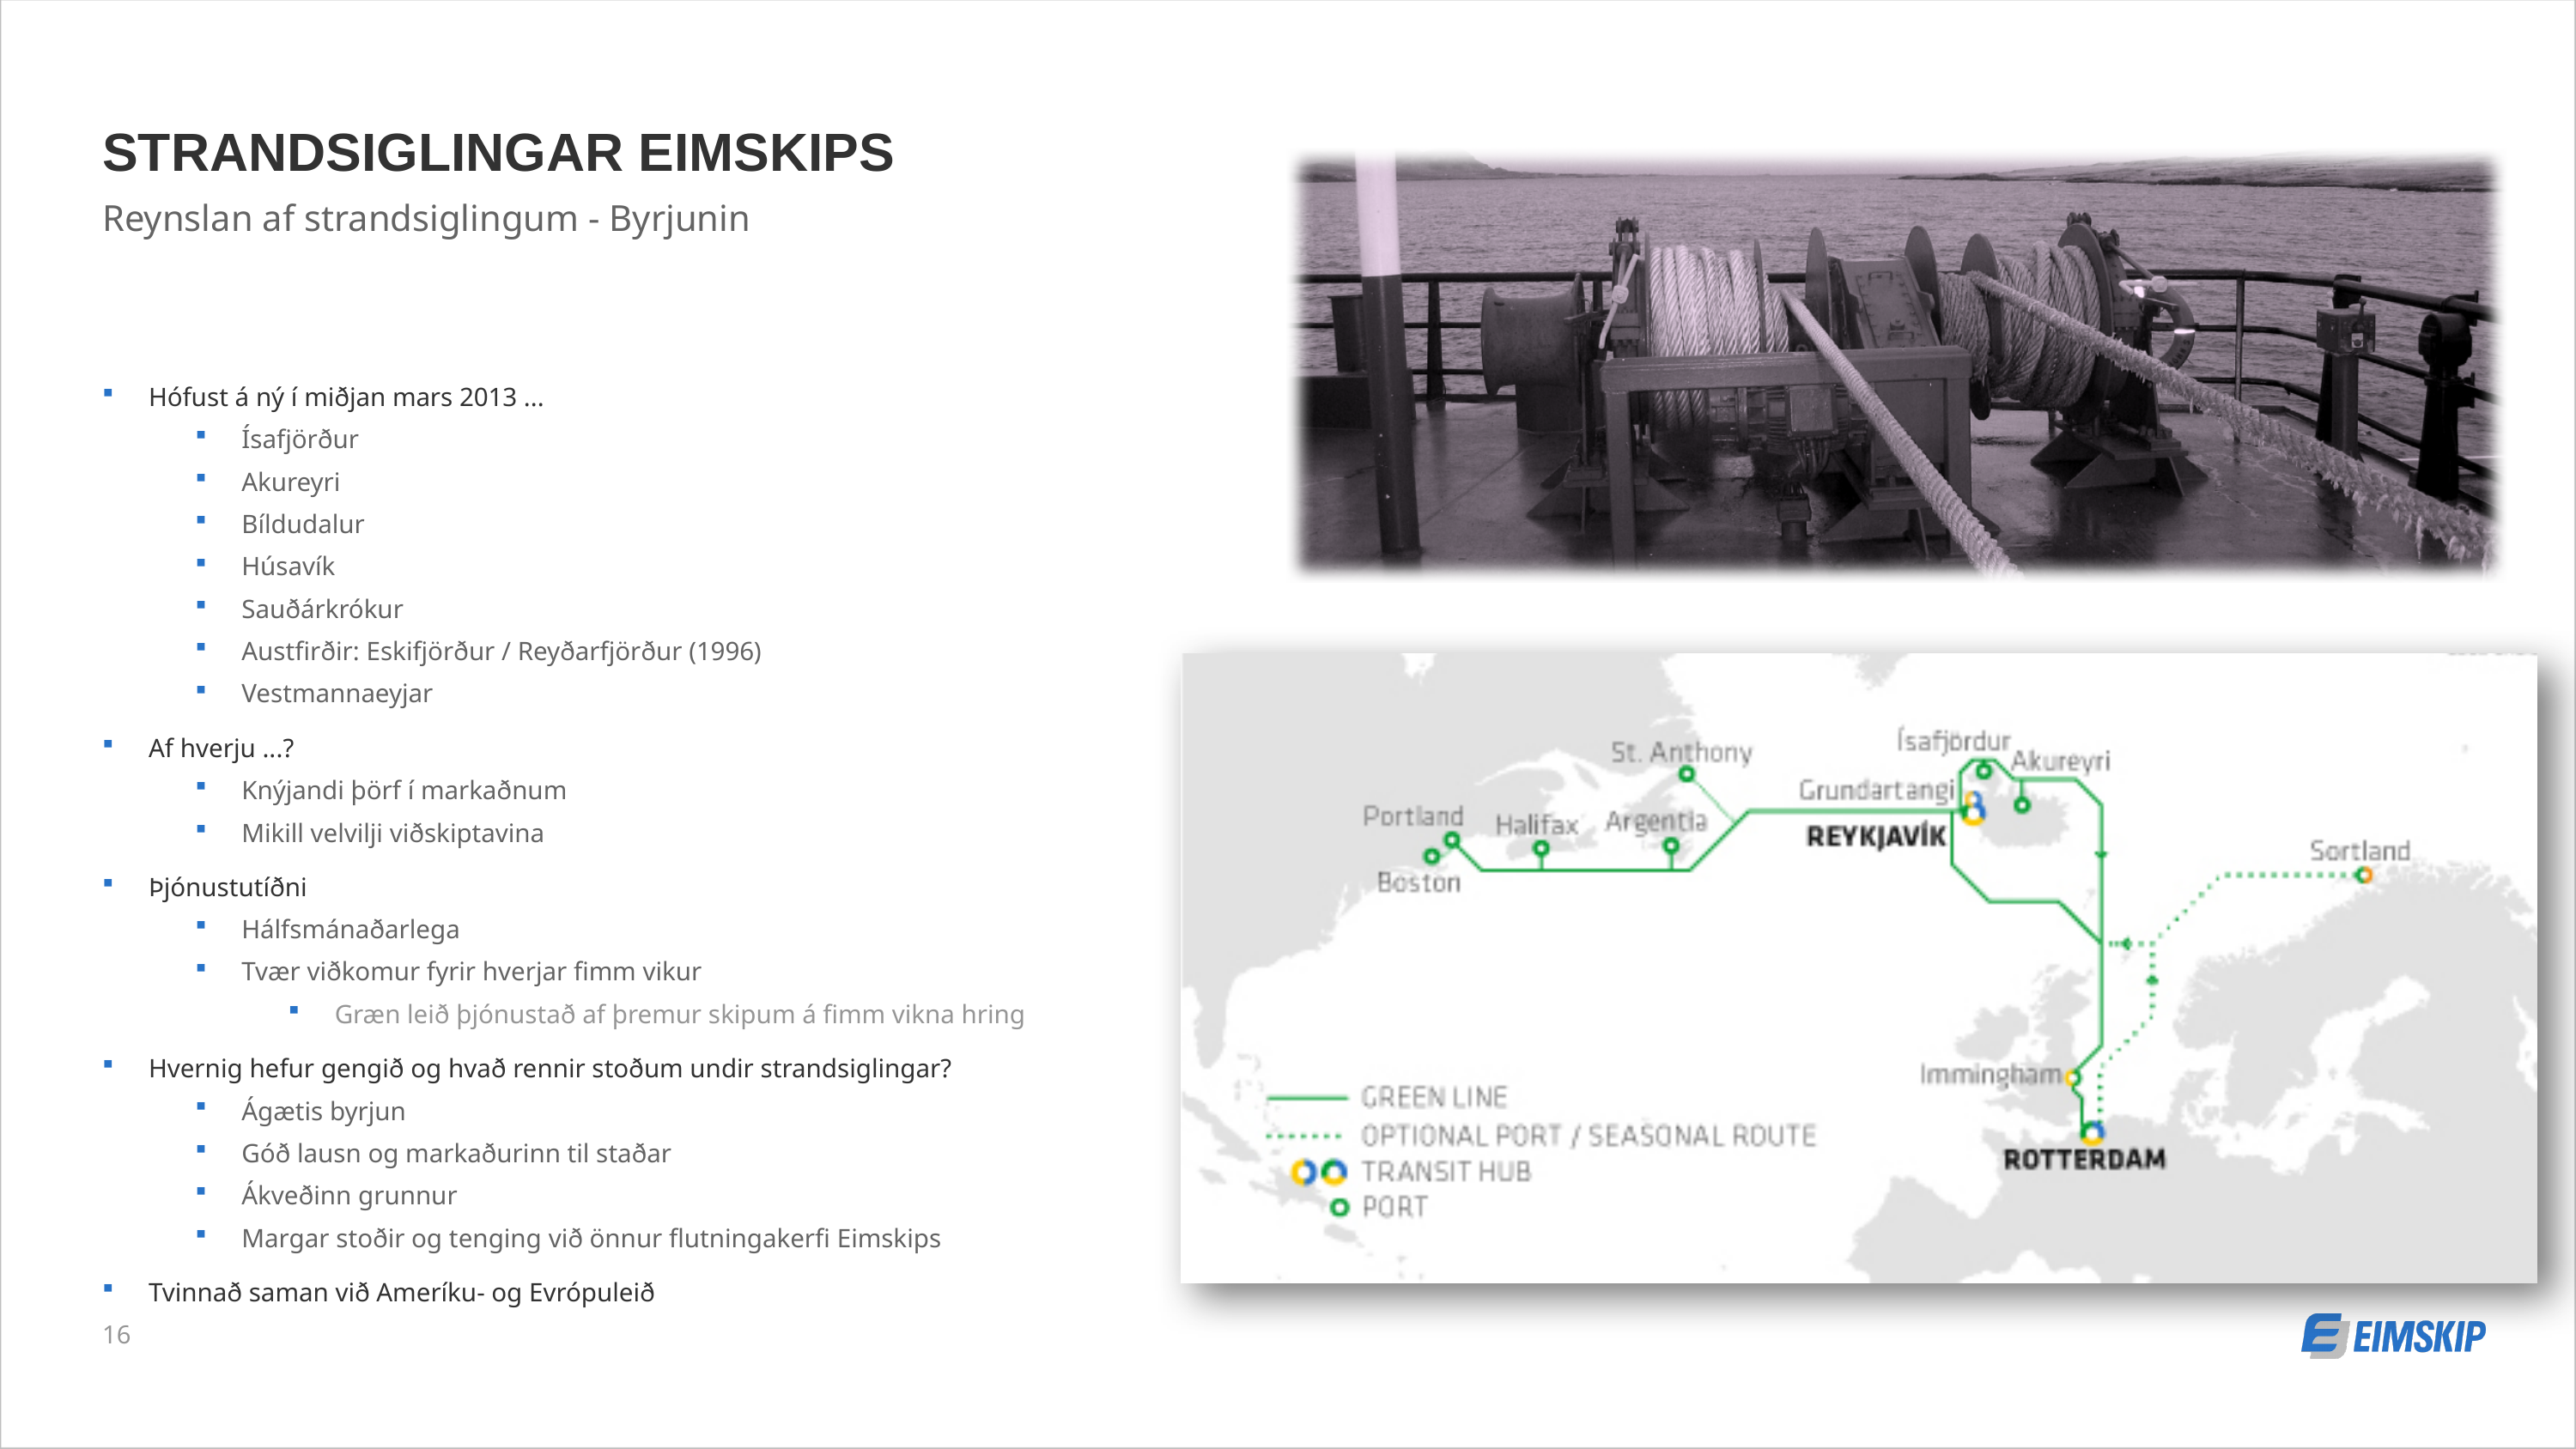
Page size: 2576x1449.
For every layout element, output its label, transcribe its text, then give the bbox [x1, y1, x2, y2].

slide_number 16 [89, 1314, 221, 1359]
list Strandsiglingar Eimskips [89, 117, 1266, 192]
list Reynslan af strandsiglingum - Byrjunin [89, 193, 1266, 286]
list Hófust á ný í miðjan mars 2013 ... Ísafjörður Akureyri Bíldudalur Húsavík Sauðárkrókur Austfirðir: Eskifjörður / Reyðarfjörður (1996) Vestmannaeyjar Af hverju ...? Knýjandi þörf í markaðnum Mikill velvilji viðskiptavina Þjónustutíðni Hálfsmánaðarlega Tvær viðkomur fyrir hverjar fimm vikur Græn leið þjónustað af þremur skipum á fimm vikna hring Hvernig hefur gengið og hvað rennir stoðum undir strandsiglingar? Ágætis byrjun Góð lausn og markaðurinn til staðar Ákveðinn grunnur Margar stoðir og tenging við önnur flutningakerfi Eimskips Tvinnað saman við Ameríku- og Evrópuleið [89, 374, 1266, 1314]
picture [0, 0, 2576, 1449]
